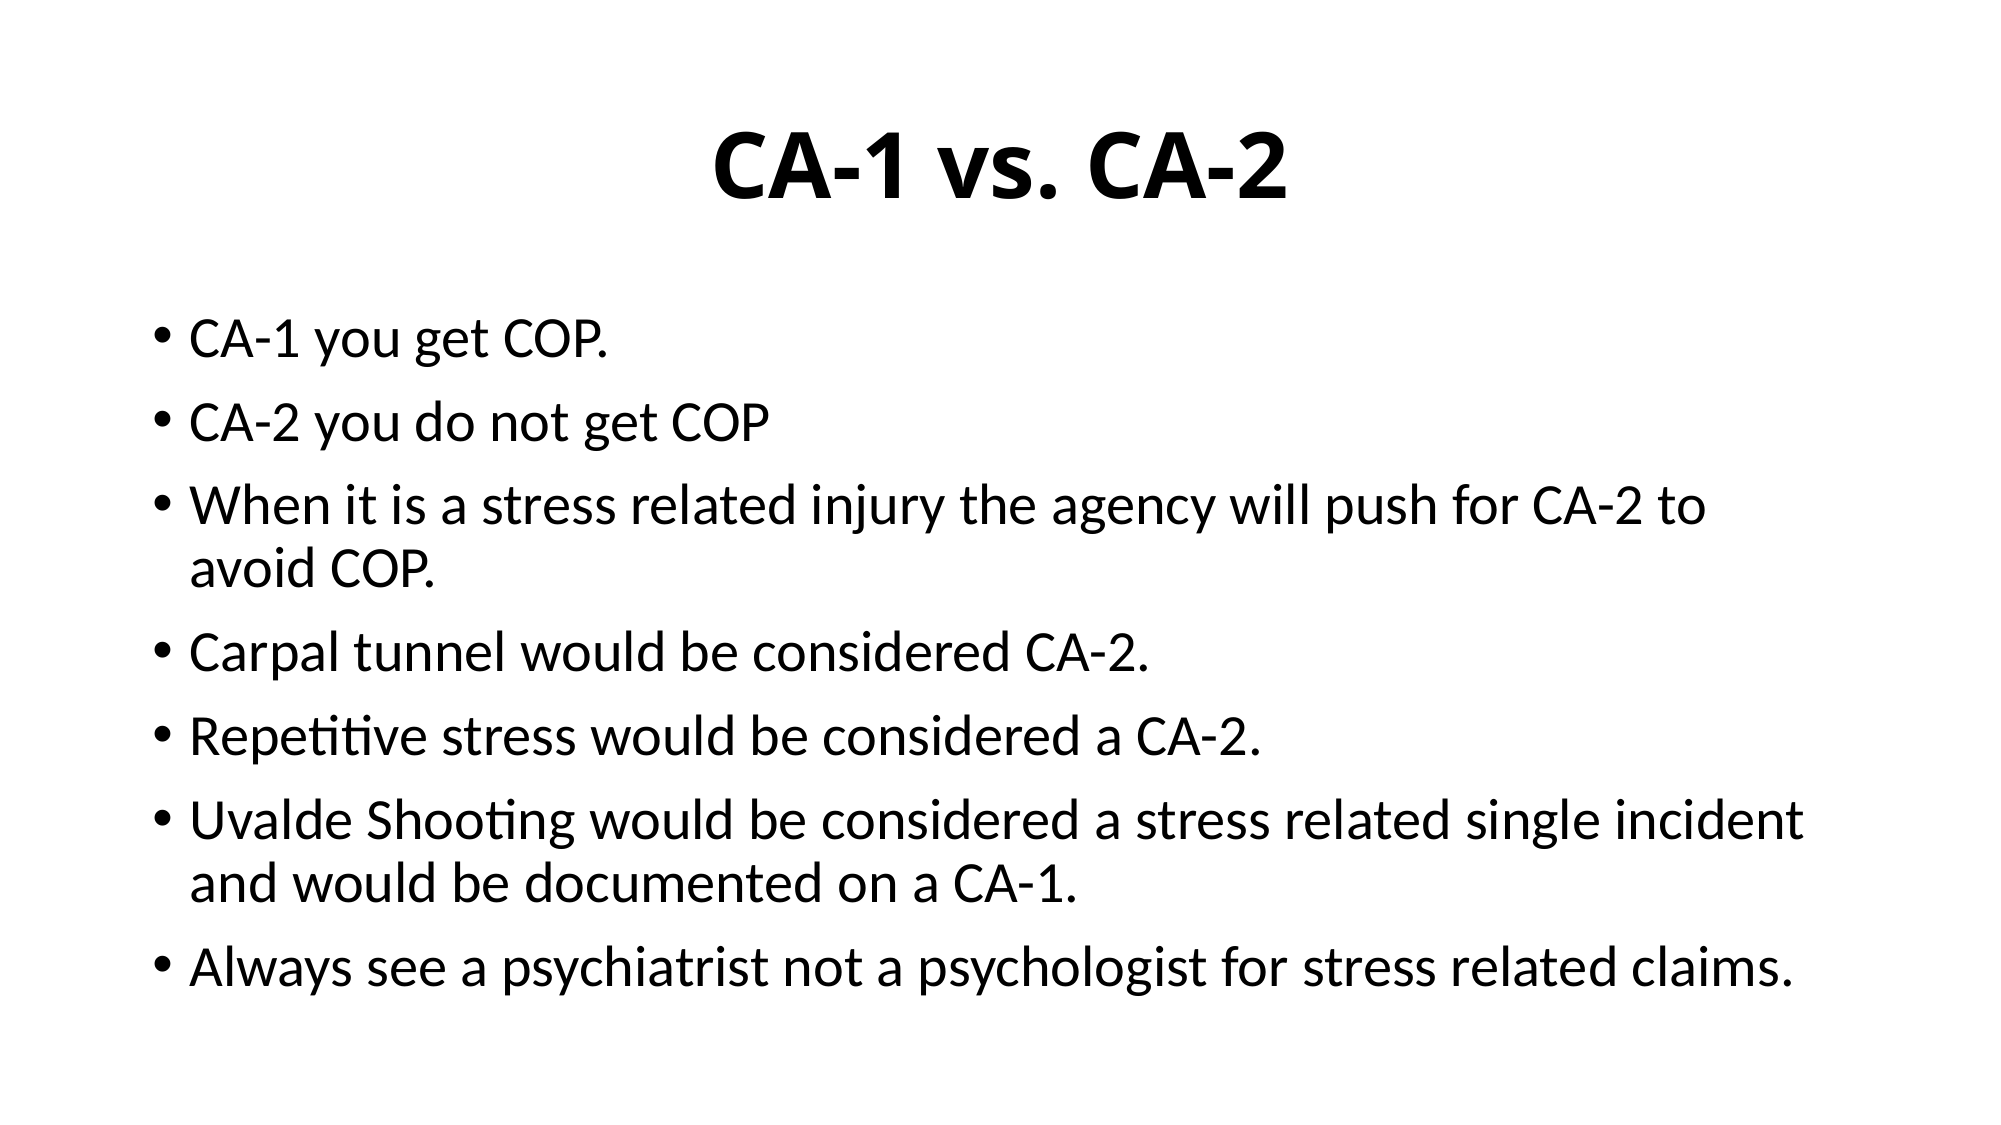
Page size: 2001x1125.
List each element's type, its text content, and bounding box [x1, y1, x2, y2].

list CA-1 you get COP. CA-2 you do not get COP When it is a stress related injury the agency will push for CA-2 to avoid COP. Carpal tunnel would be considered CA-2. Repetitive stress would be considered a CA-2. Uvalde Shooting would be considered a stress related single incident and would be documented on a CA-1. Always see a psychiatrist not a psychologist for stress related claims. [137, 299, 1863, 1014]
title CA-1 vs. CA-2 [137, 59, 1863, 278]
